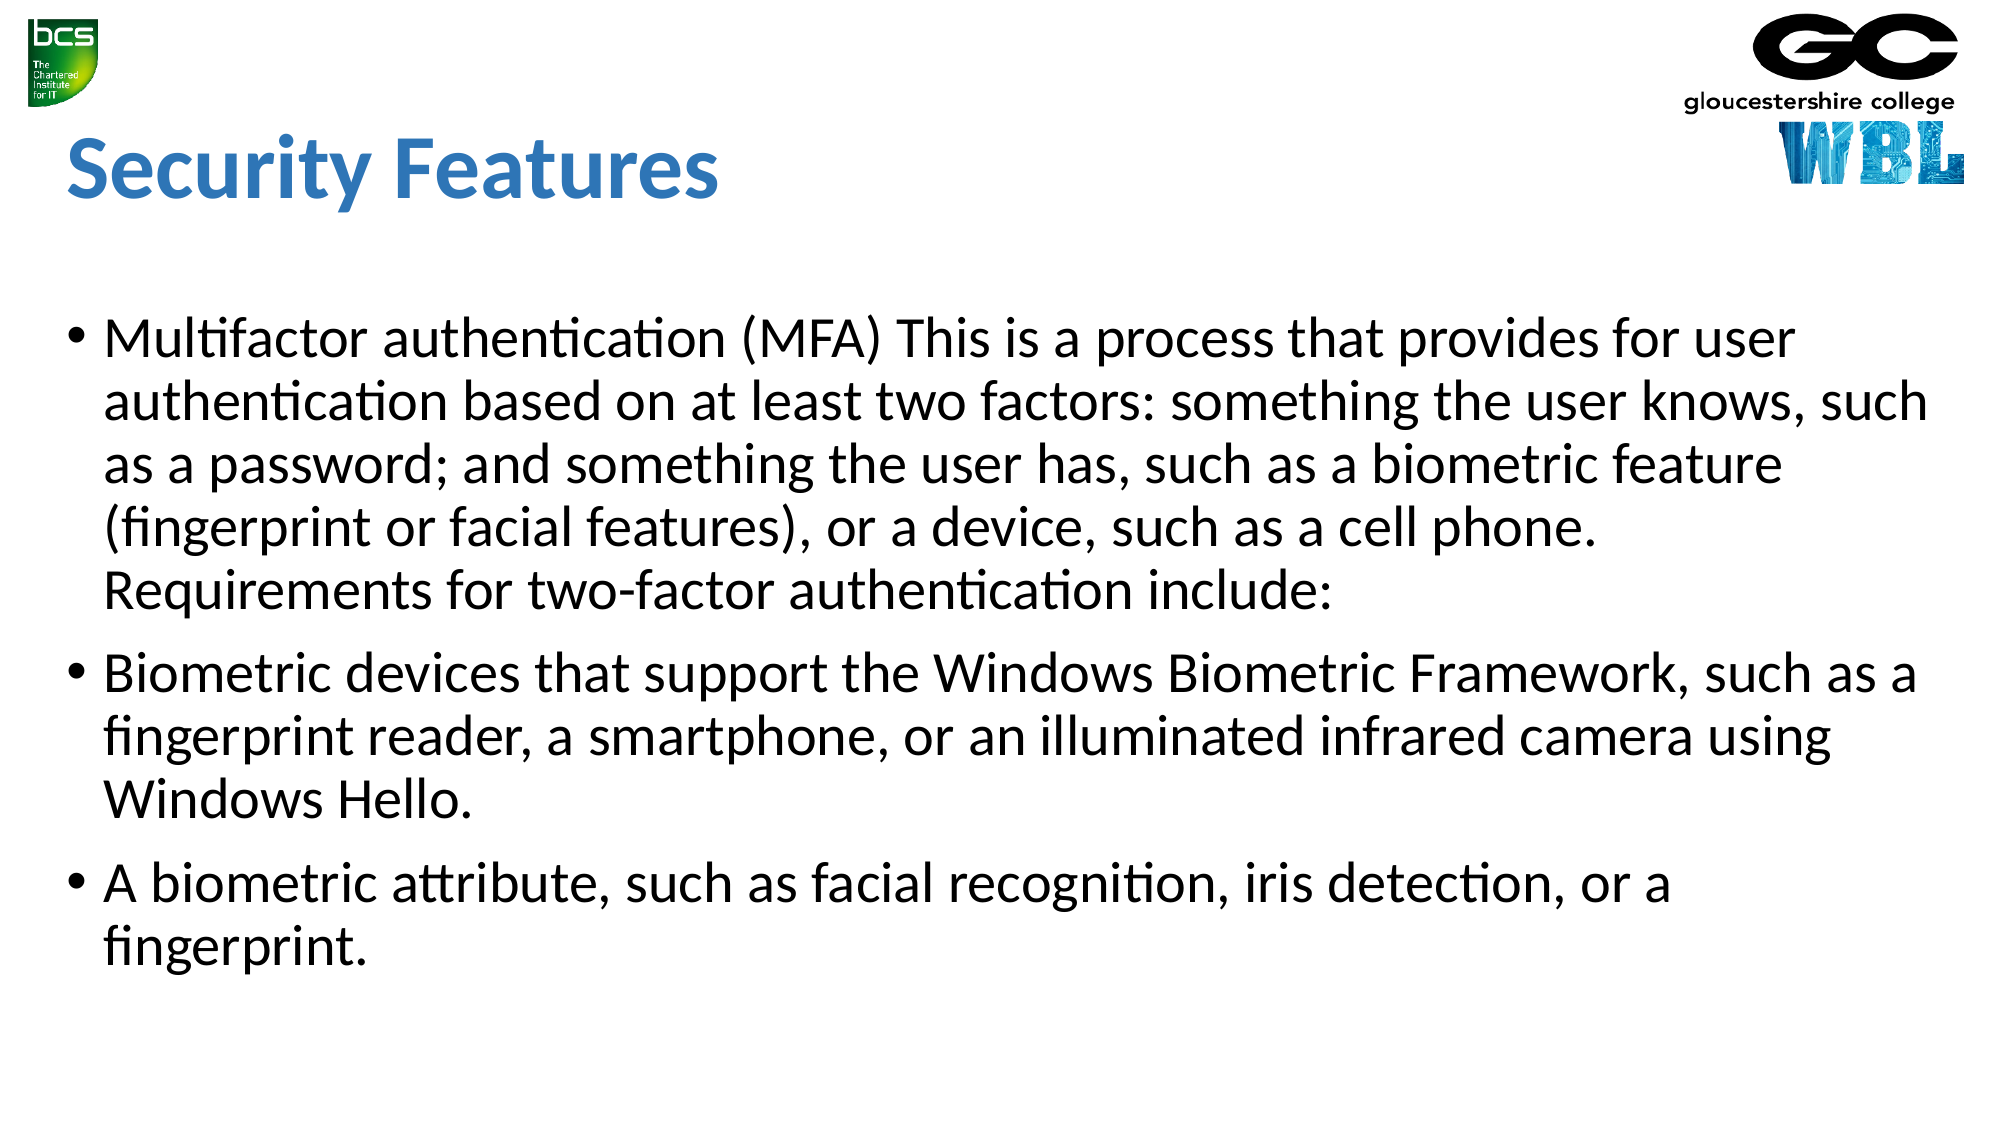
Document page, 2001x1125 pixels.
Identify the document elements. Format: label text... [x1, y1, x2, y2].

picture [28, 19, 98, 107]
picture [1953, 163, 1959, 172]
list Multifactor authentication (MFA) This is a process that provides for user authentication based on at least two factors: something the user knows, such as a password; and something the user has, such as a biometric feature (fingerprint or facial features), or a device, such as a cell phone. Requirements for two-factor authentication include: Biometric devices that support the Windows Biometric Framework, such as a fingerprint reader, a smartphone, or an illuminated infrared camera using Windows Hello. A biometric attribute, such as facial recognition, iris detection, or a fingerprint. [51, 299, 1953, 1110]
picture [1674, 5, 1964, 155]
title Security Features [51, 59, 1953, 278]
